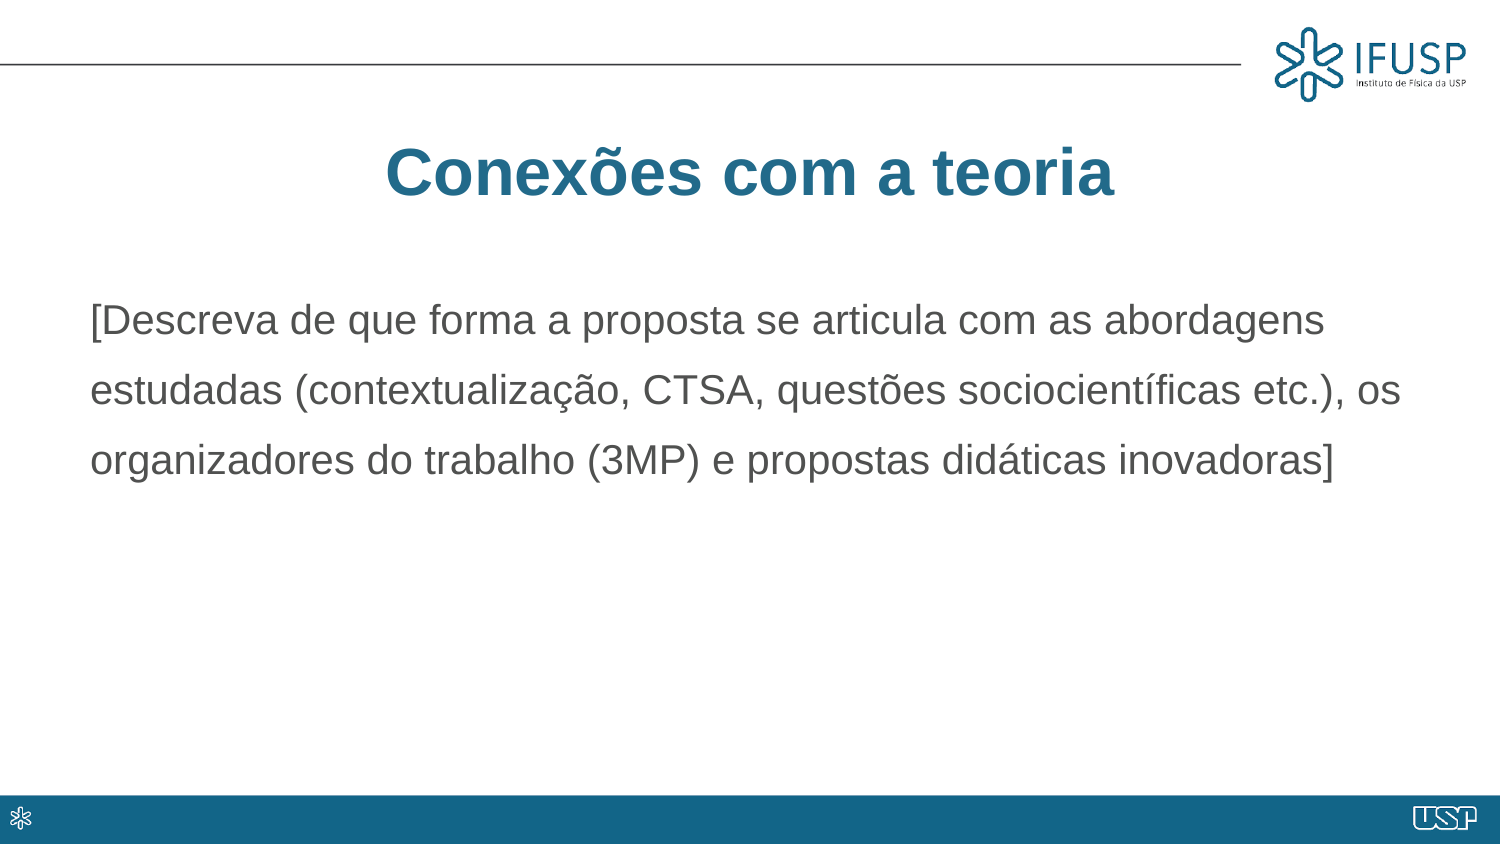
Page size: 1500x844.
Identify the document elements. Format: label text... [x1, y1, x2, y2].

picture [0, 0, 1500, 844]
list [Descreva de que forma a proposta se articula com as abordagens estudadas (contextualização, CTSA, questões sociocientíficas etc.), os organizadores do trabalho (3MP) e propostas didáticas inovadoras] [75, 266, 1425, 715]
title Conexões com a teoria [75, 101, 1425, 243]
